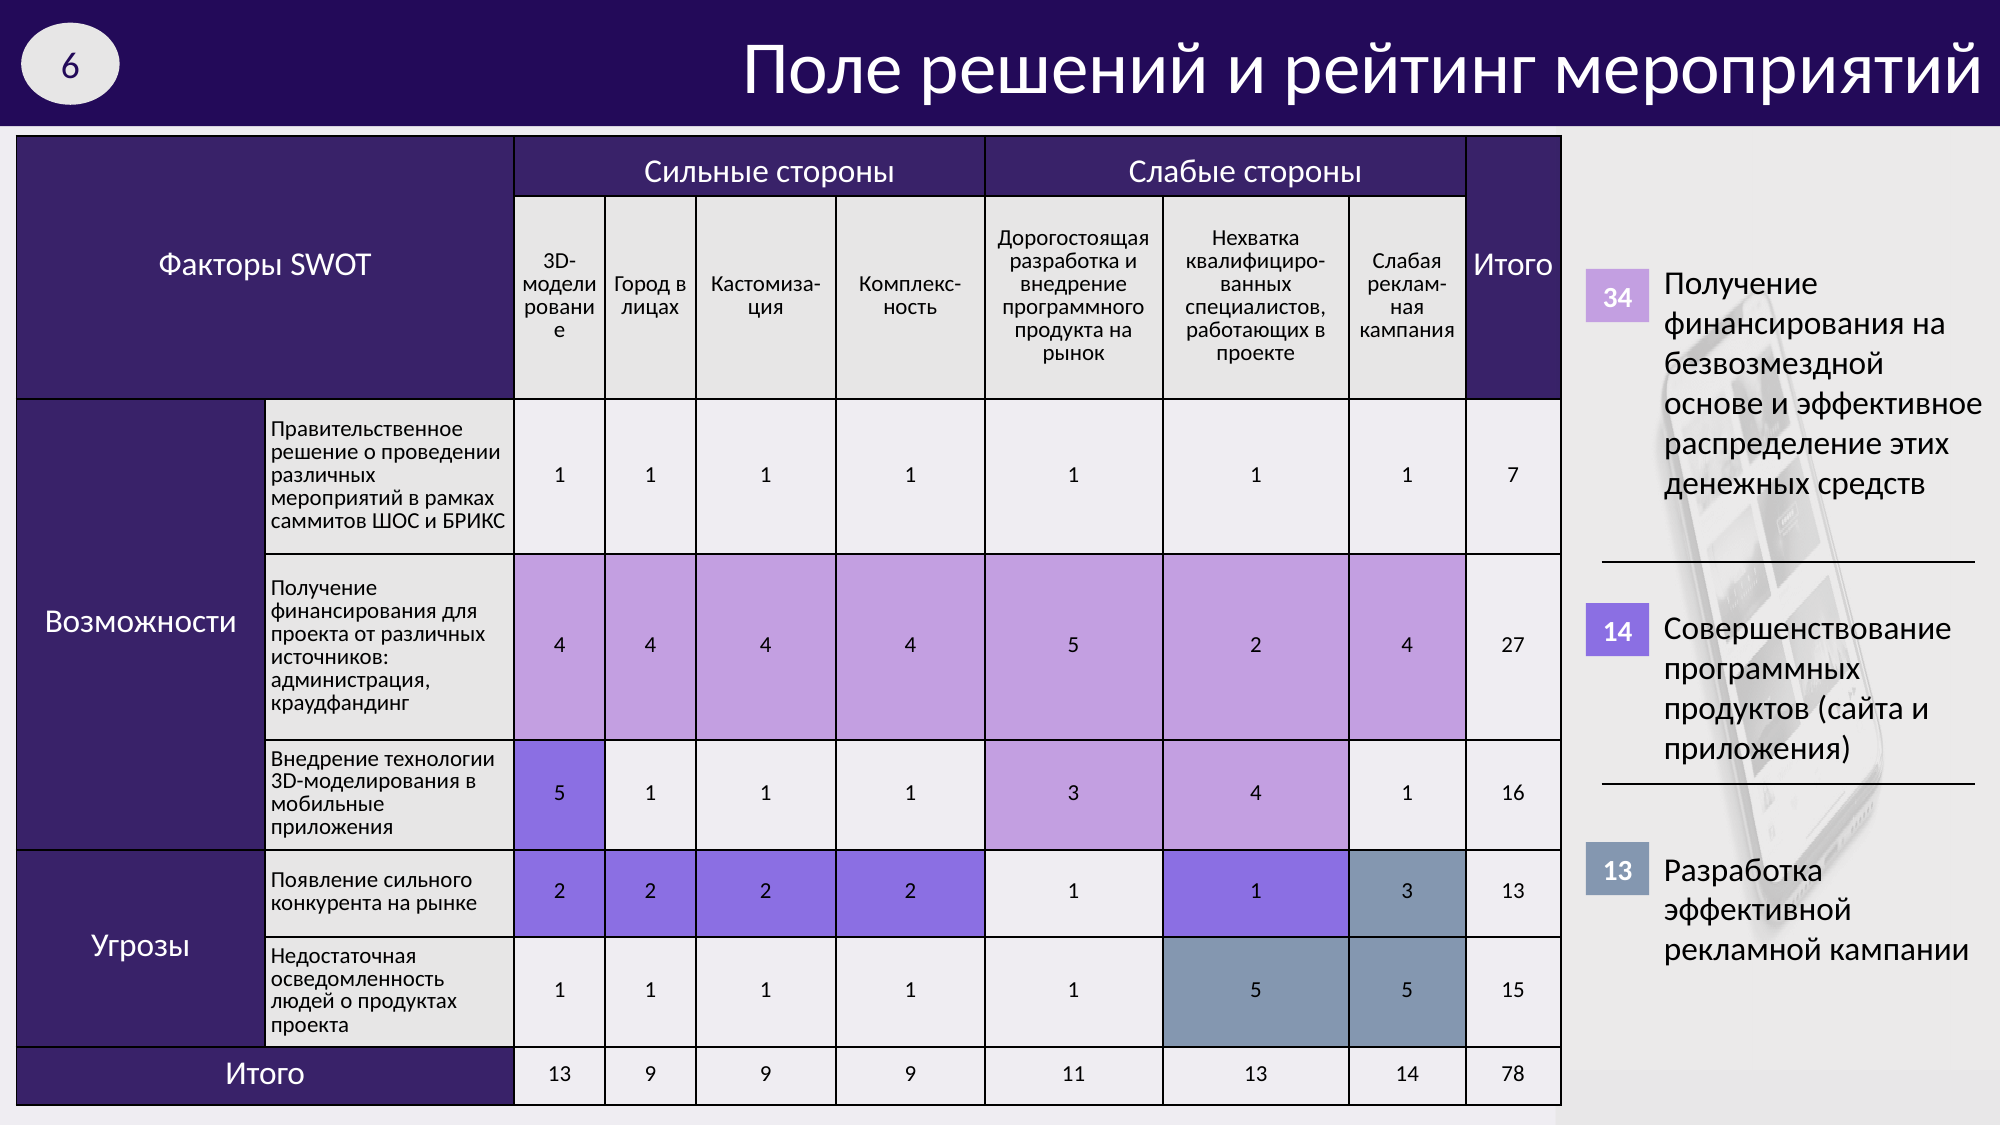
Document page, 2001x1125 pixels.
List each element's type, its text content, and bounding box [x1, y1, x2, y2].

table_cell 13 [1467, 851, 1555, 936]
table_cell 1 [837, 400, 984, 553]
table_cell Угрозы [17, 851, 264, 1046]
table_cell 1 [606, 741, 695, 849]
table_cell 16 [1467, 741, 1555, 849]
table_cell 1 [986, 400, 1162, 553]
table_cell 2 [606, 851, 695, 936]
table_cell 1 [606, 400, 695, 553]
picture [1555, 0, 2000, 1070]
text_box 6 [20, 21, 121, 106]
table_cell 5 [1350, 938, 1465, 1046]
table_cell 1 [1350, 400, 1465, 553]
table_cell 9 [697, 1048, 835, 1104]
table_cell Кастомиза-ция [697, 197, 835, 398]
table_cell 4 [1164, 741, 1348, 849]
table_cell Комплекс-ность [837, 197, 984, 398]
table_cell 15 [1467, 938, 1555, 1046]
table_header Итого [1467, 137, 1555, 398]
table_cell 1 [606, 938, 695, 1046]
table_cell 78 [1467, 1048, 1560, 1104]
table_cell Появление сильного конкурента на рынке [266, 851, 513, 936]
table_cell 4 [606, 555, 695, 739]
table_cell 1 [1164, 851, 1348, 936]
table_cell 14 [1350, 1048, 1465, 1104]
text_box Поле решений и рейтинг мероприятий [0, 0, 1555, 127]
table_cell 3 [1350, 851, 1465, 936]
table_cell Слабая реклам-ная кампания [1350, 197, 1465, 398]
table_cell 2 [1164, 555, 1348, 739]
table_cell 3 [986, 741, 1162, 849]
table_cell 1 [986, 938, 1162, 1046]
table_cell Дорогостоящая разработка и внедрение программного продукта на рынок [986, 197, 1162, 398]
text_box [1555, 1070, 2000, 1125]
table_cell 1 [515, 400, 604, 553]
table_cell 1 [515, 938, 604, 1046]
table_cell Итого [17, 1048, 513, 1104]
table_cell 11 [986, 1048, 1162, 1104]
table_cell Город в лицах [606, 197, 695, 398]
table_cell 9 [606, 1048, 695, 1104]
table_cell Получение финансирования для проекта от различных источников: администрация, краудфандинг [266, 555, 513, 739]
table_cell Недостаточная осведомленность людей о продуктах проекта [266, 938, 513, 1046]
table_cell Правительственное решение о проведении различных мероприятий в рамках саммитов ШОС и БРИКС [266, 400, 513, 553]
table_cell 7 [1467, 400, 1555, 553]
table_cell 27 [1467, 555, 1555, 739]
table_cell 9 [837, 1048, 984, 1104]
table_cell 3D-моделирование [515, 197, 604, 398]
table_cell 4 [515, 555, 604, 739]
table_cell 13 [515, 1048, 604, 1104]
table_header Слабые стороны [986, 137, 1465, 195]
table_cell 5 [986, 555, 1162, 739]
table_cell 1 [697, 400, 835, 553]
table_cell Нехватка квалифициро-ванных специалистов, работающих в проекте [1164, 197, 1348, 398]
table_cell 2 [837, 851, 984, 936]
table_header Сильные стороны [515, 137, 984, 195]
table_cell 1 [837, 741, 984, 849]
table_cell 5 [515, 741, 604, 849]
table_cell 1 [1164, 400, 1348, 553]
table_cell 1 [1350, 741, 1465, 849]
table_cell Возможности [17, 400, 264, 849]
table_header Факторы SWOT [17, 137, 513, 398]
table_cell 13 [1164, 1048, 1348, 1104]
table_cell 2 [515, 851, 604, 936]
table_cell 4 [1350, 555, 1465, 739]
table_cell 1 [837, 938, 984, 1046]
table_cell 4 [837, 555, 984, 739]
table_cell 2 [697, 851, 835, 936]
table_cell 1 [697, 938, 835, 1046]
table_cell 1 [986, 851, 1162, 936]
table_cell 1 [697, 741, 835, 849]
table_cell 4 [697, 555, 835, 739]
table_cell 5 [1164, 938, 1348, 1046]
table_cell Внедрение технологии 3D-моделирования в мобильные приложения [266, 741, 513, 849]
